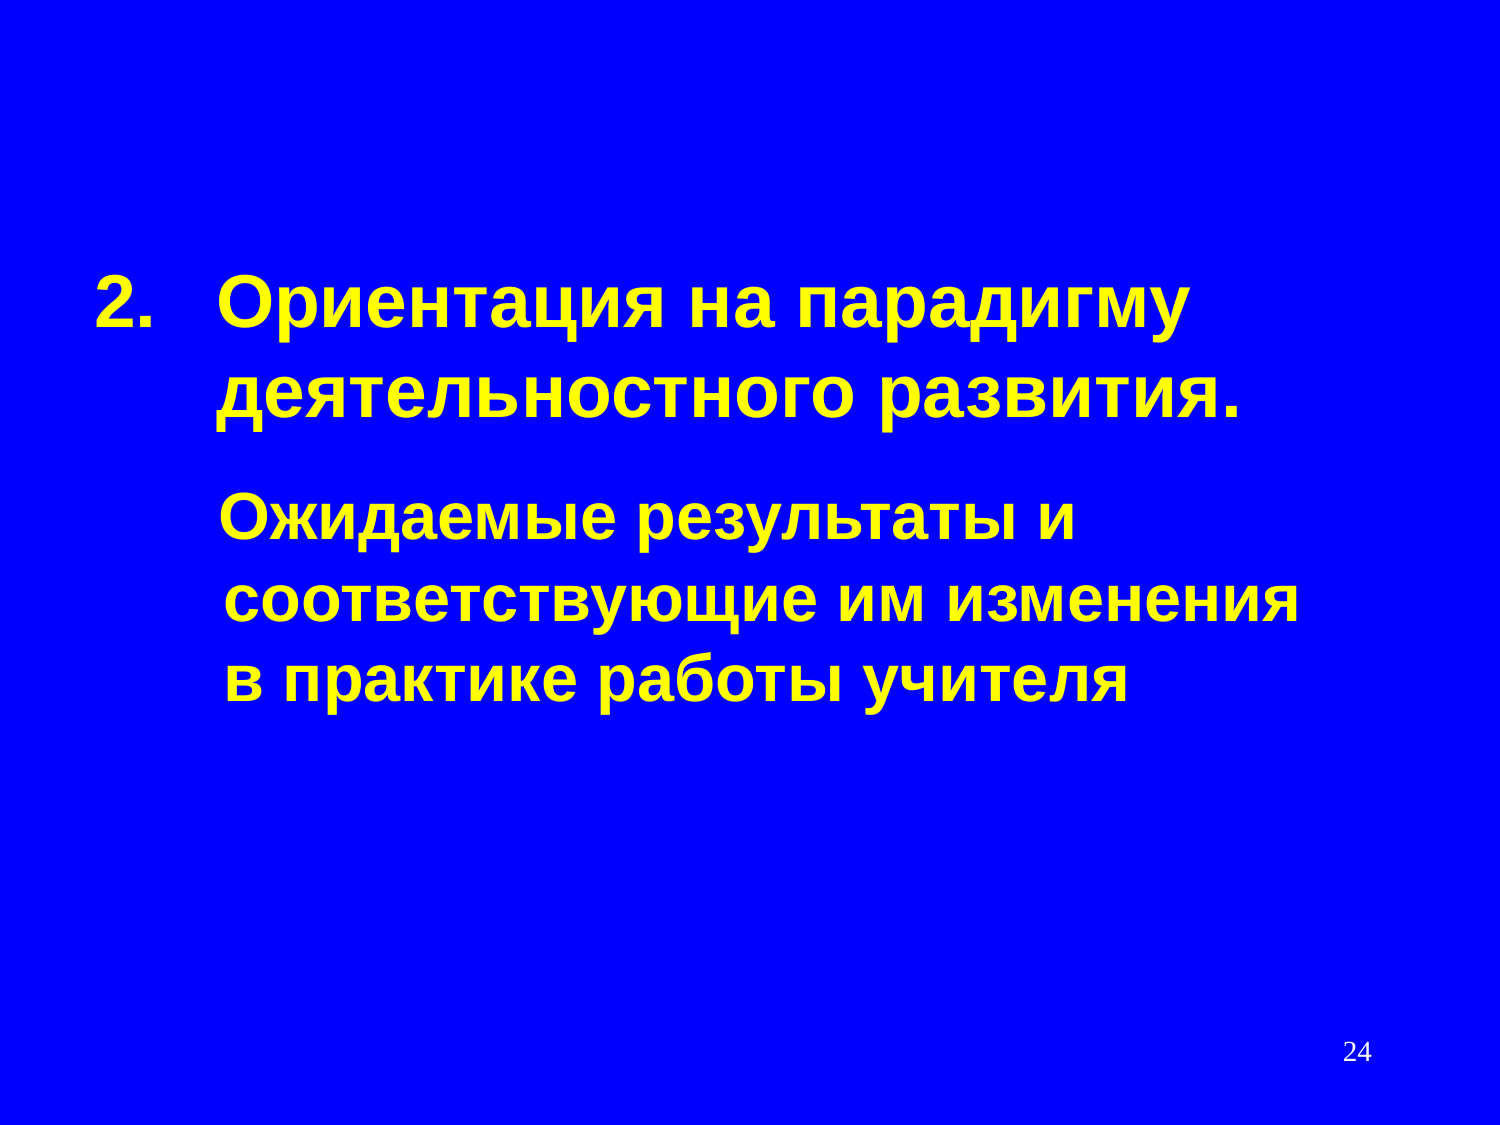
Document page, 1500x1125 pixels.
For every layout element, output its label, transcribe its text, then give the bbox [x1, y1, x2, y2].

slide_number 24 [1074, 1024, 1388, 1101]
list Ориентация на парадигму деятельностного развития. Ожидаемые результаты и соответствующие им изменения в практике работы учителя [78, 244, 1416, 791]
